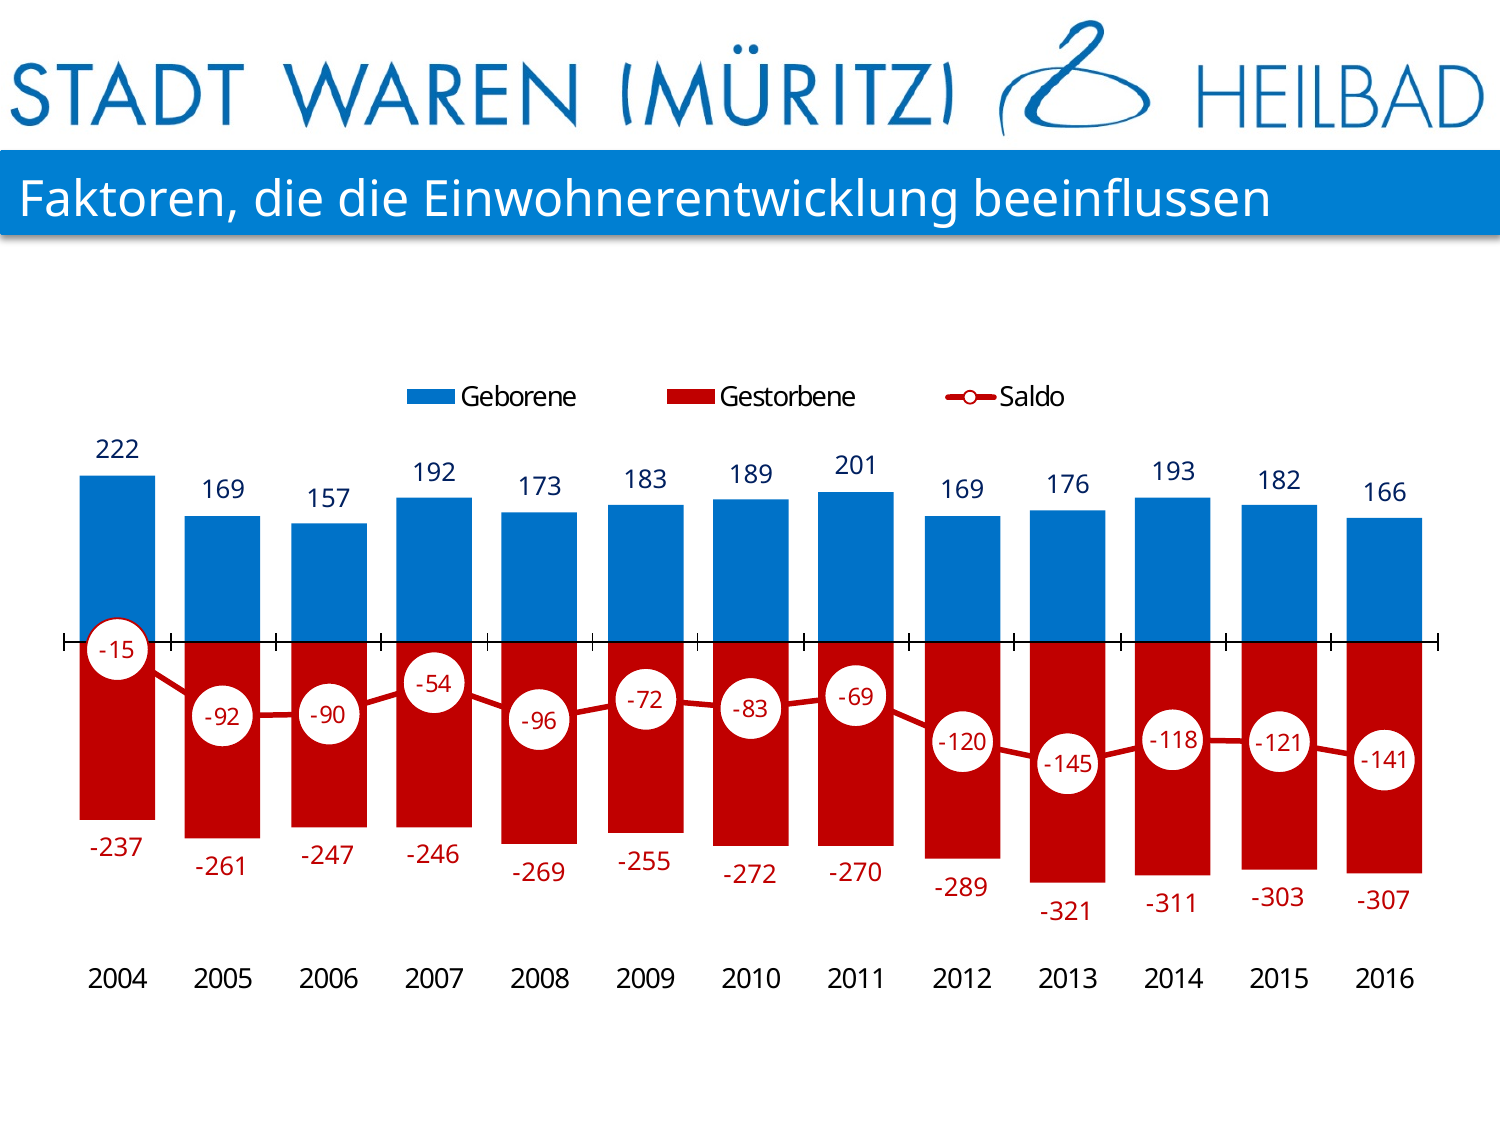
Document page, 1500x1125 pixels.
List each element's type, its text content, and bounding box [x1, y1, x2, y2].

picture [1, 2, 1497, 148]
picture [24, 325, 1476, 996]
title Faktoren, die die Einwohnerentwicklung beeinflussen [3, 160, 1445, 232]
